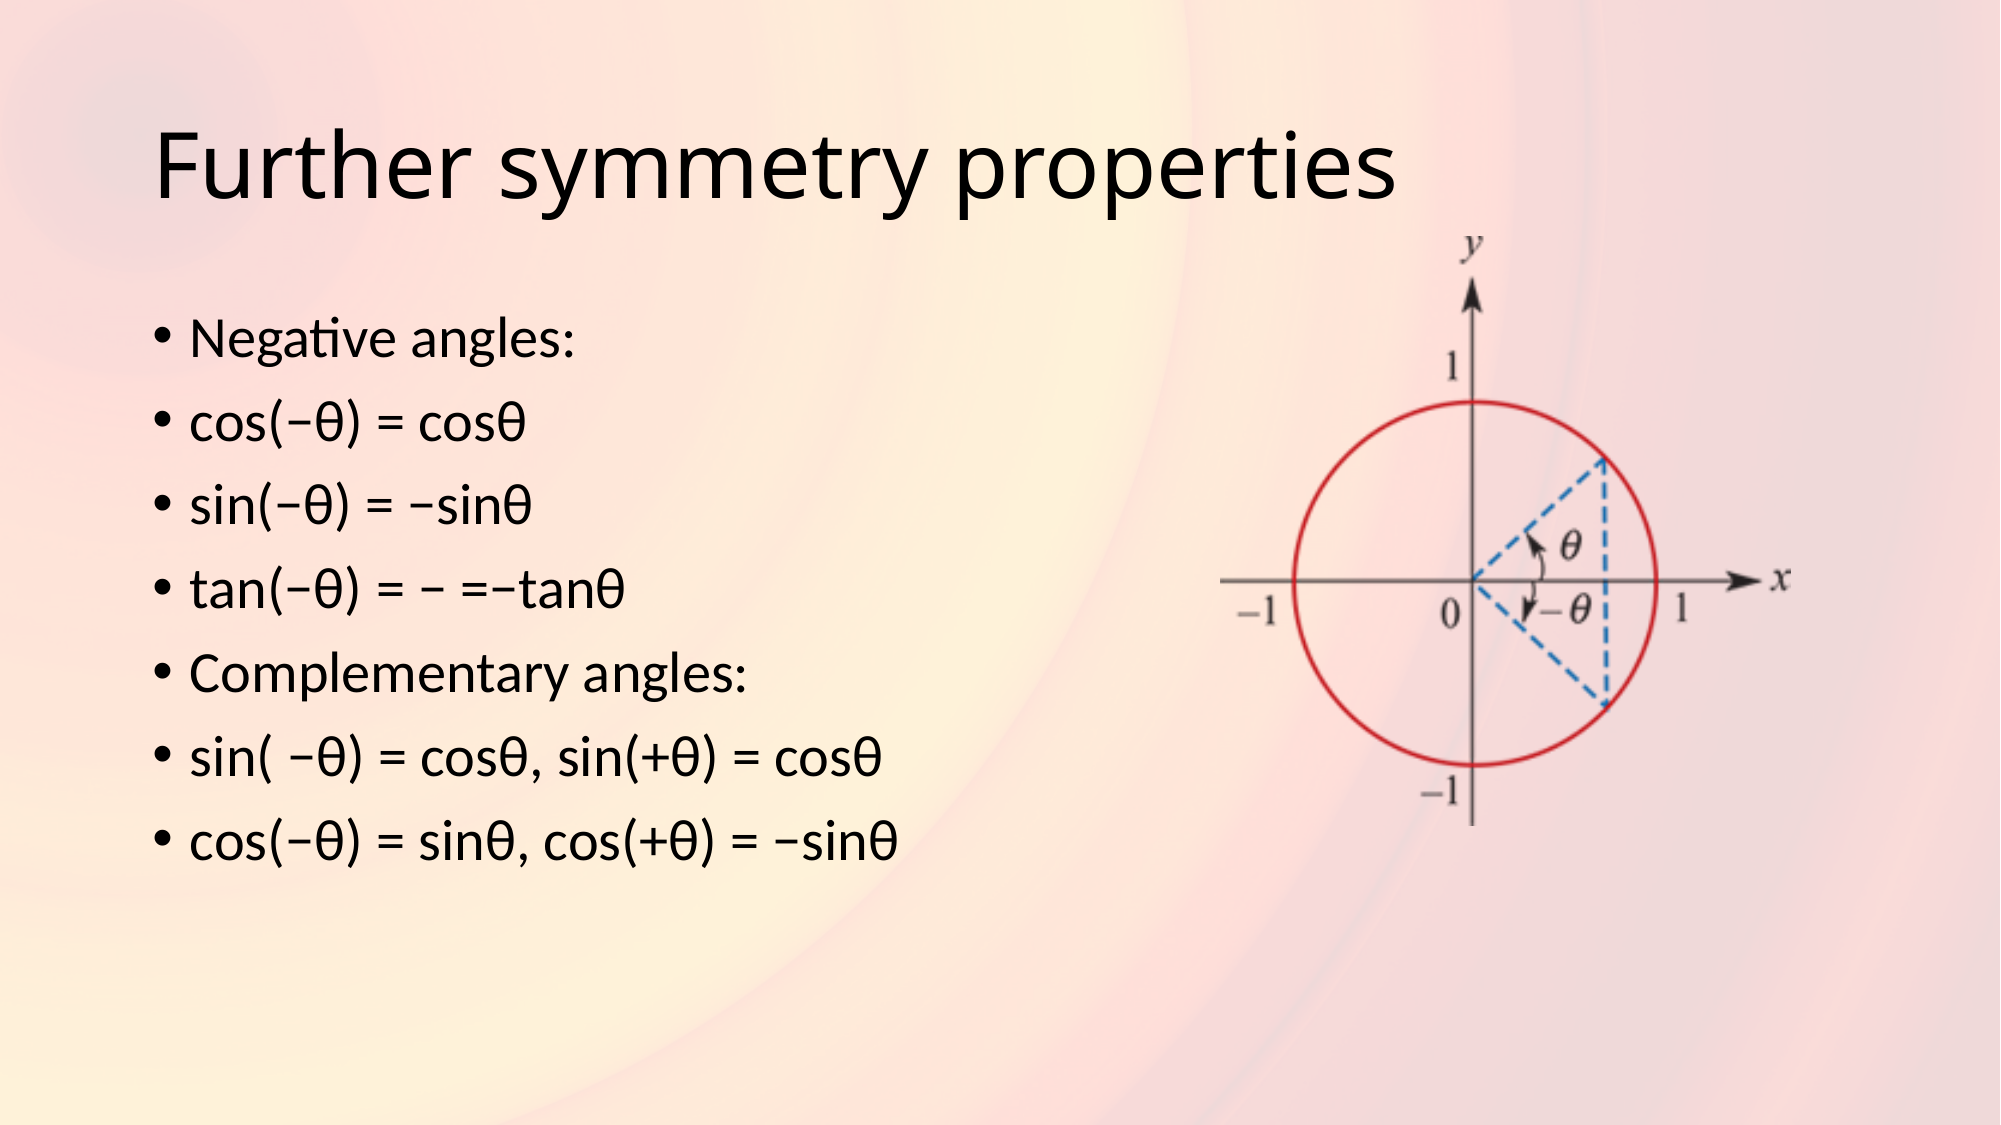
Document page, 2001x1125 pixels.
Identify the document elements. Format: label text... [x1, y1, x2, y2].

picture [1220, 236, 1791, 826]
title Further symmetry properties [137, 59, 1863, 278]
